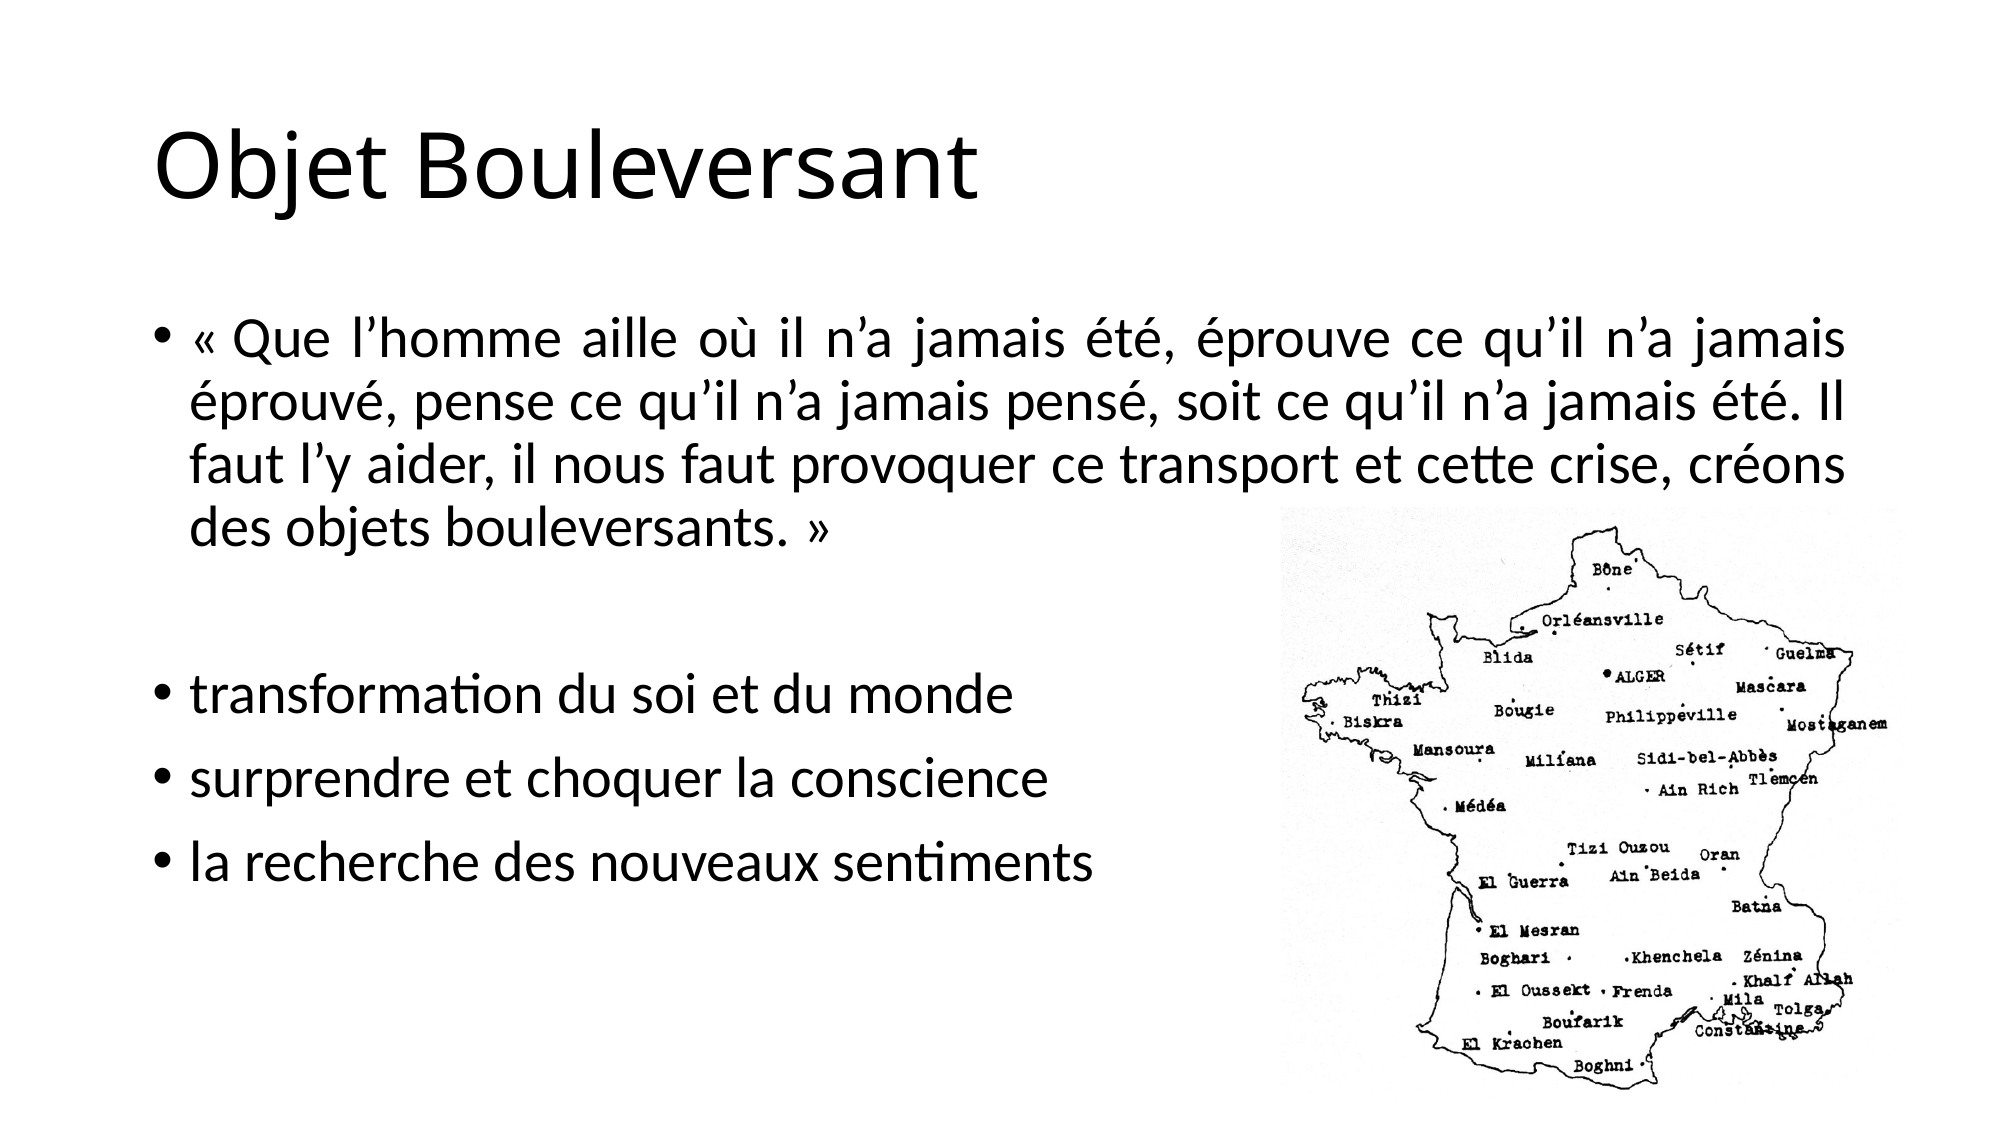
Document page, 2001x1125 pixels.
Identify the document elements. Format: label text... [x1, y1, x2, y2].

list « Que l’homme aille où il n’a jamais été, éprouve ce qu’il n’a jamais éprouvé, pense ce qu’il n’a jamais pensé, soit ce qu’il n’a jamais été. Il faut l’y aider, il nous faut provoquer ce transport et cette crise, créons des objets bouleversants. » transformation du soi et du monde surprendre et choquer la conscience la recherche des nouveaux sentiments [137, 299, 1863, 1014]
title Objet Bouleversant [137, 59, 1863, 278]
picture [1281, 507, 1907, 1108]
